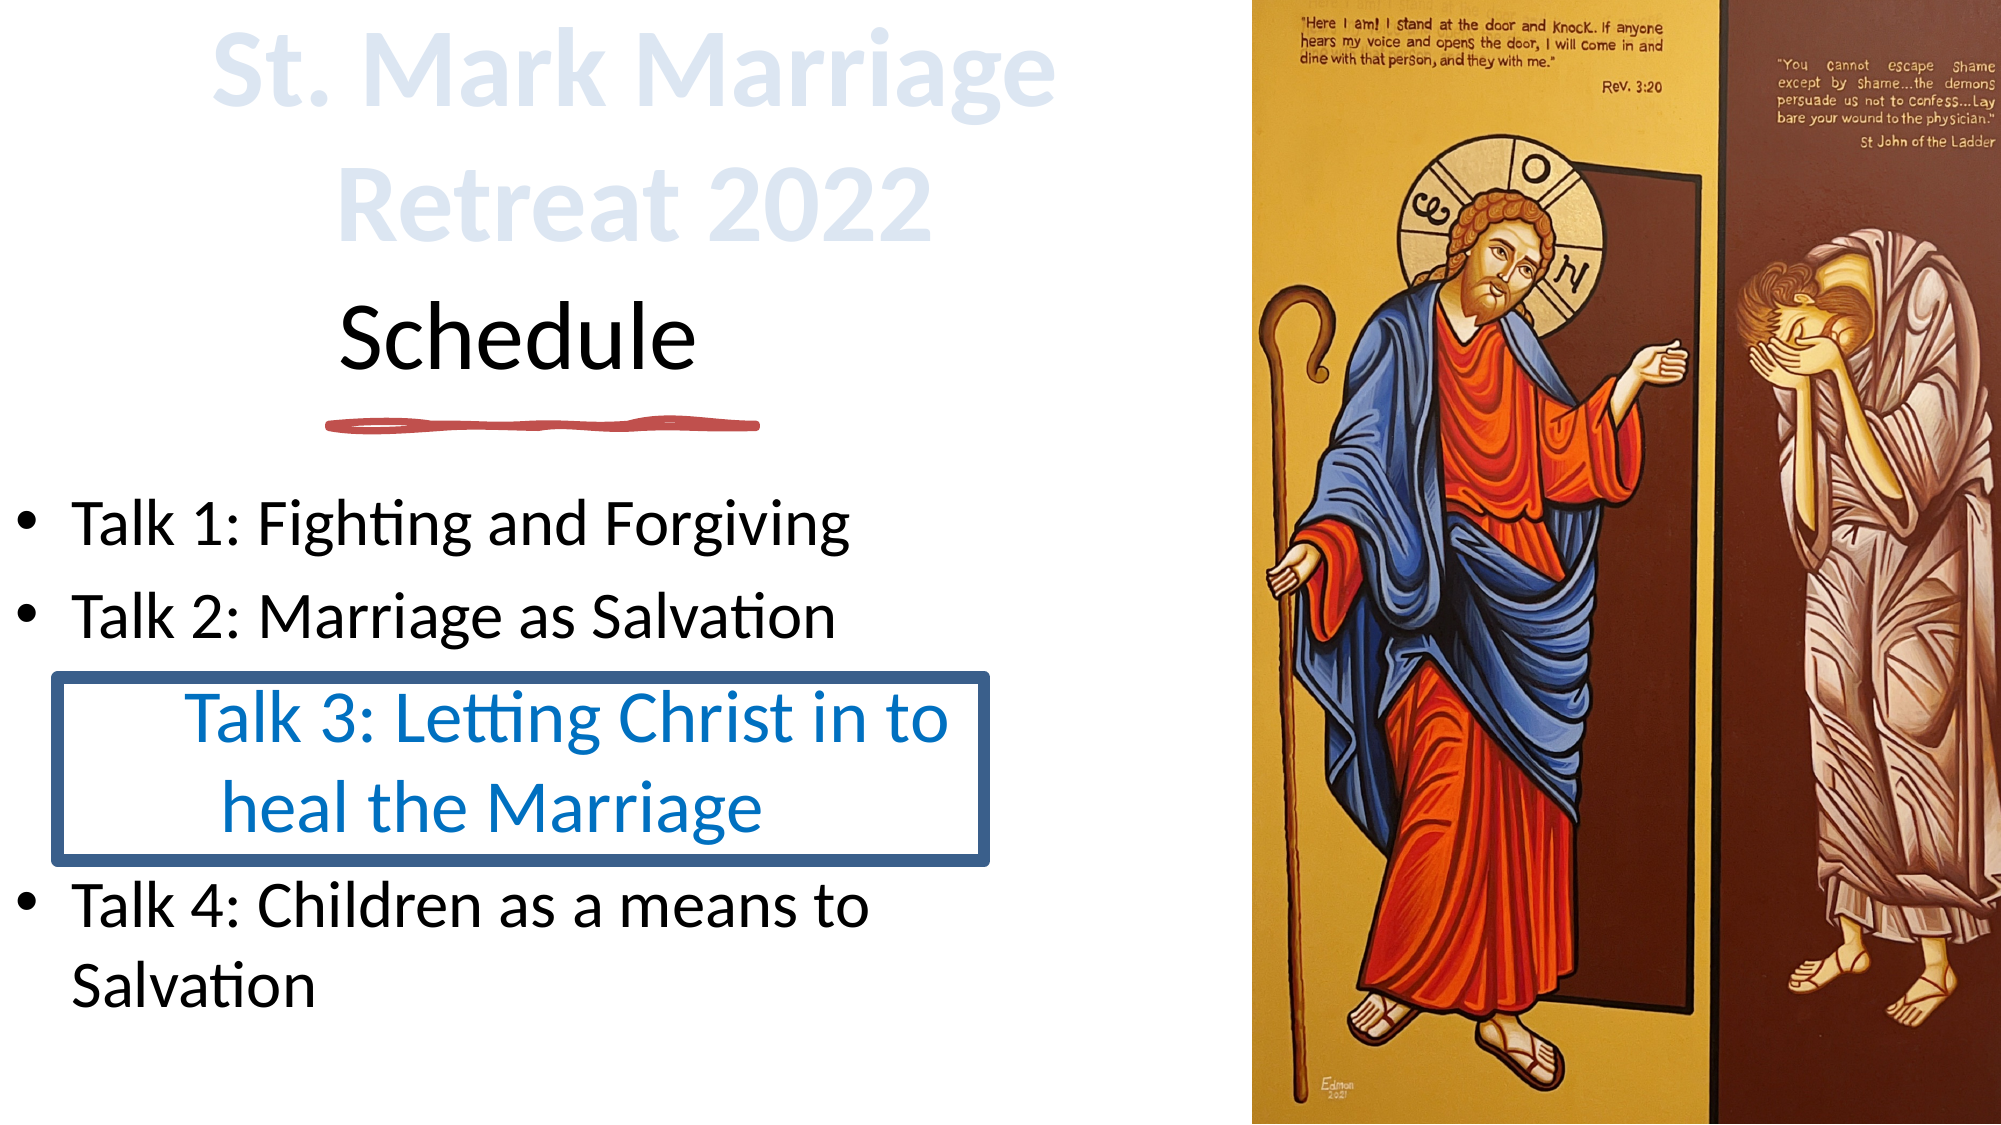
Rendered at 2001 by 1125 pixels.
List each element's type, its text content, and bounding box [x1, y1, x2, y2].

text_box [56, 676, 986, 863]
list Talk 1: Fighting and Forgiving Talk 2: Marriage as Salvation Talk 3: Letting Christ in to heal the Marriage Talk 4: Children as a means to Salvation [0, 471, 985, 1108]
title Schedule [249, 272, 788, 397]
picture [1251, 0, 2001, 1124]
text_box St. Mark Marriage Retreat 2022 [18, 0, 1249, 272]
text_box [326, 416, 759, 433]
text_box [248, 272, 1246, 1125]
